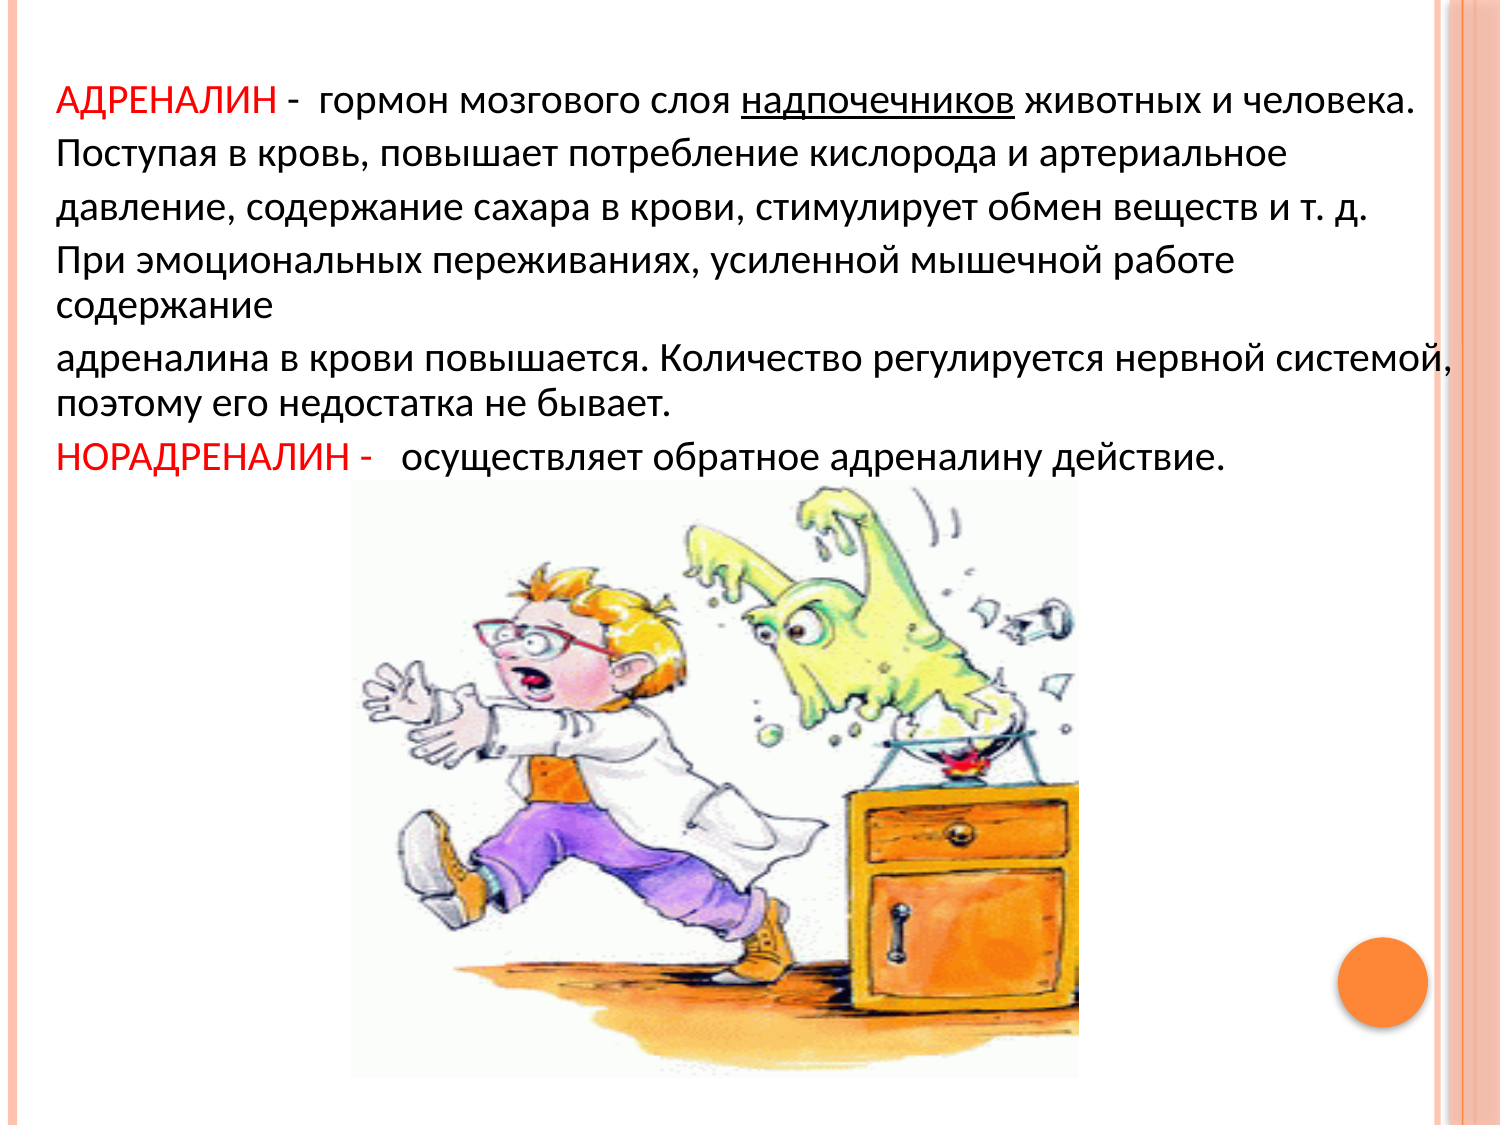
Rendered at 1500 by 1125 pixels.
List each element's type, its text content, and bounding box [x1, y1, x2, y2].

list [351, 479, 1079, 1079]
text_box АДРЕНАЛИН - гормон мозгового слоя надпочечников животных и человека. Поступая в кровь, повышает потребление кислорода и артериальное давление, содержание сахара в крови, стимулирует обмен веществ и т. д. При эмоциональных переживаниях, усиленной мышечной работе содержание адреналина в крови повышается. Количество регулируется нервной системой, поэтому его недостатка не бывает. НОРАДРЕНАЛИН - осуществляет обратное адреналину действие. [41, 70, 1477, 537]
